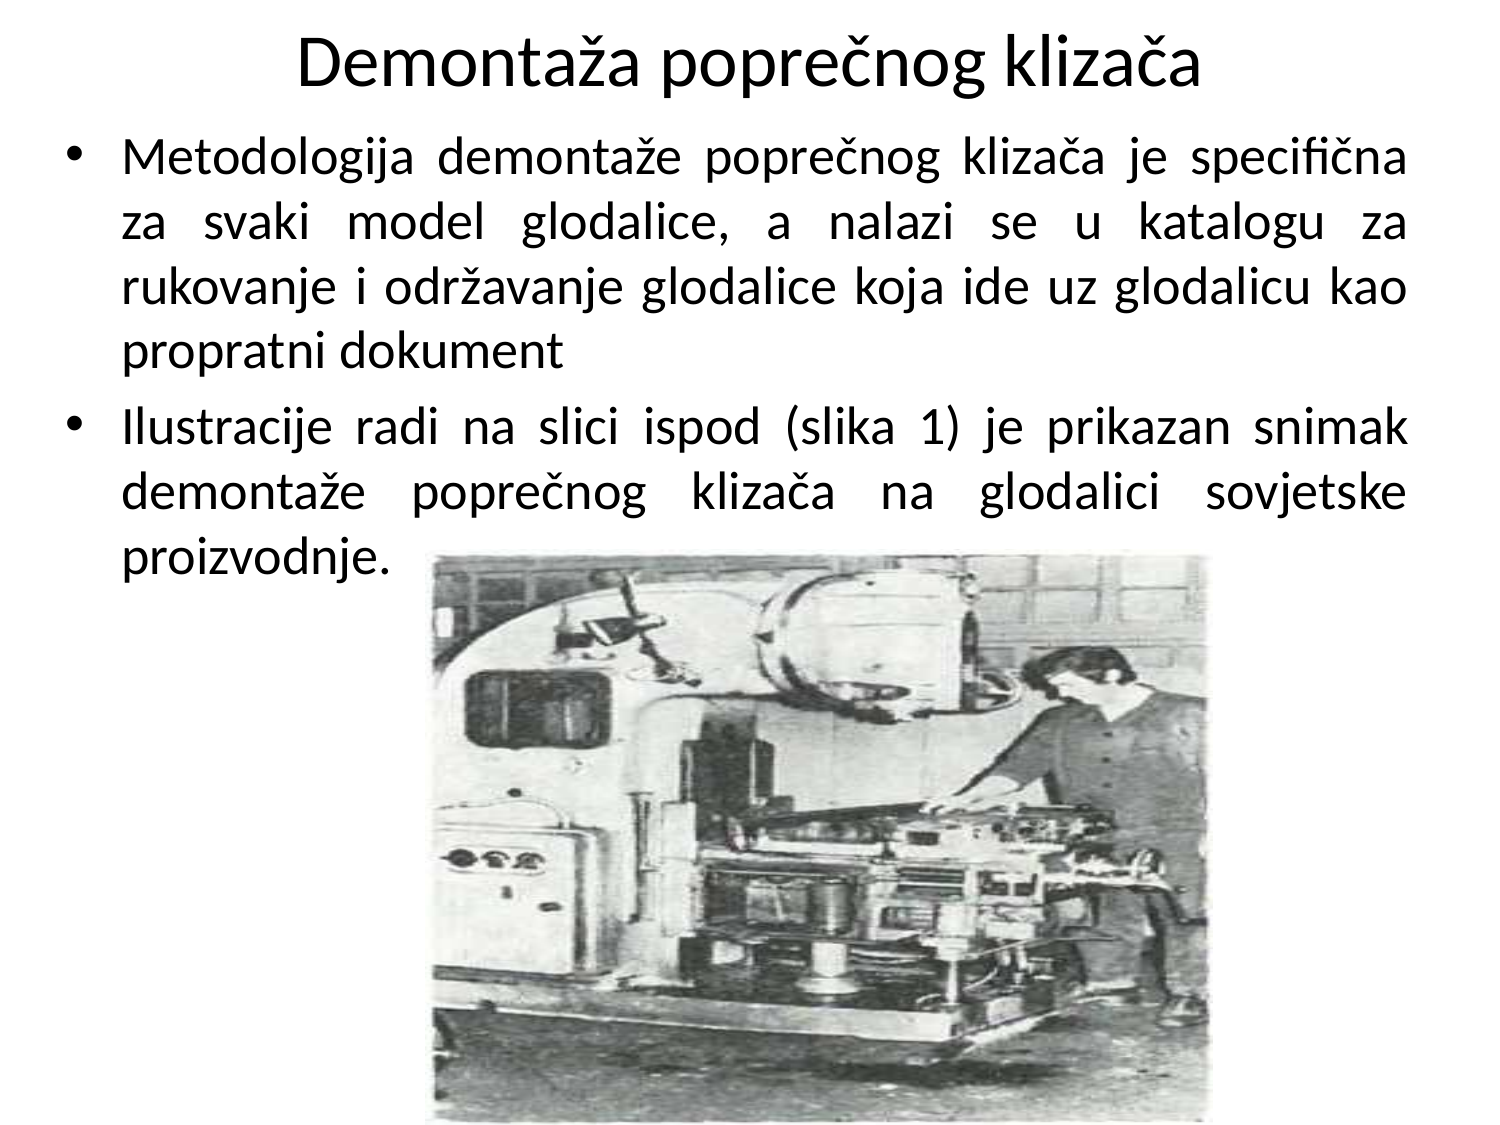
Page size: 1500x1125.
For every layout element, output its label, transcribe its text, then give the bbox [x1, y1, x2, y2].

list Metodologija demontaže poprečnog klizača je specifična za svaki model glodalice, a nalazi se u katalogu za rukovanje i održavanje glodalice koja ide uz glodalicu kao propratni dokument Ilustracije radi na slici ispod (slika 1) je prikazan snimak demontaže poprečnog klizača na glodalici sovjetske proizvodnje. [50, 112, 1425, 1005]
title Demontaža poprečnog klizača [75, 0, 1425, 112]
picture [424, 549, 1213, 1125]
